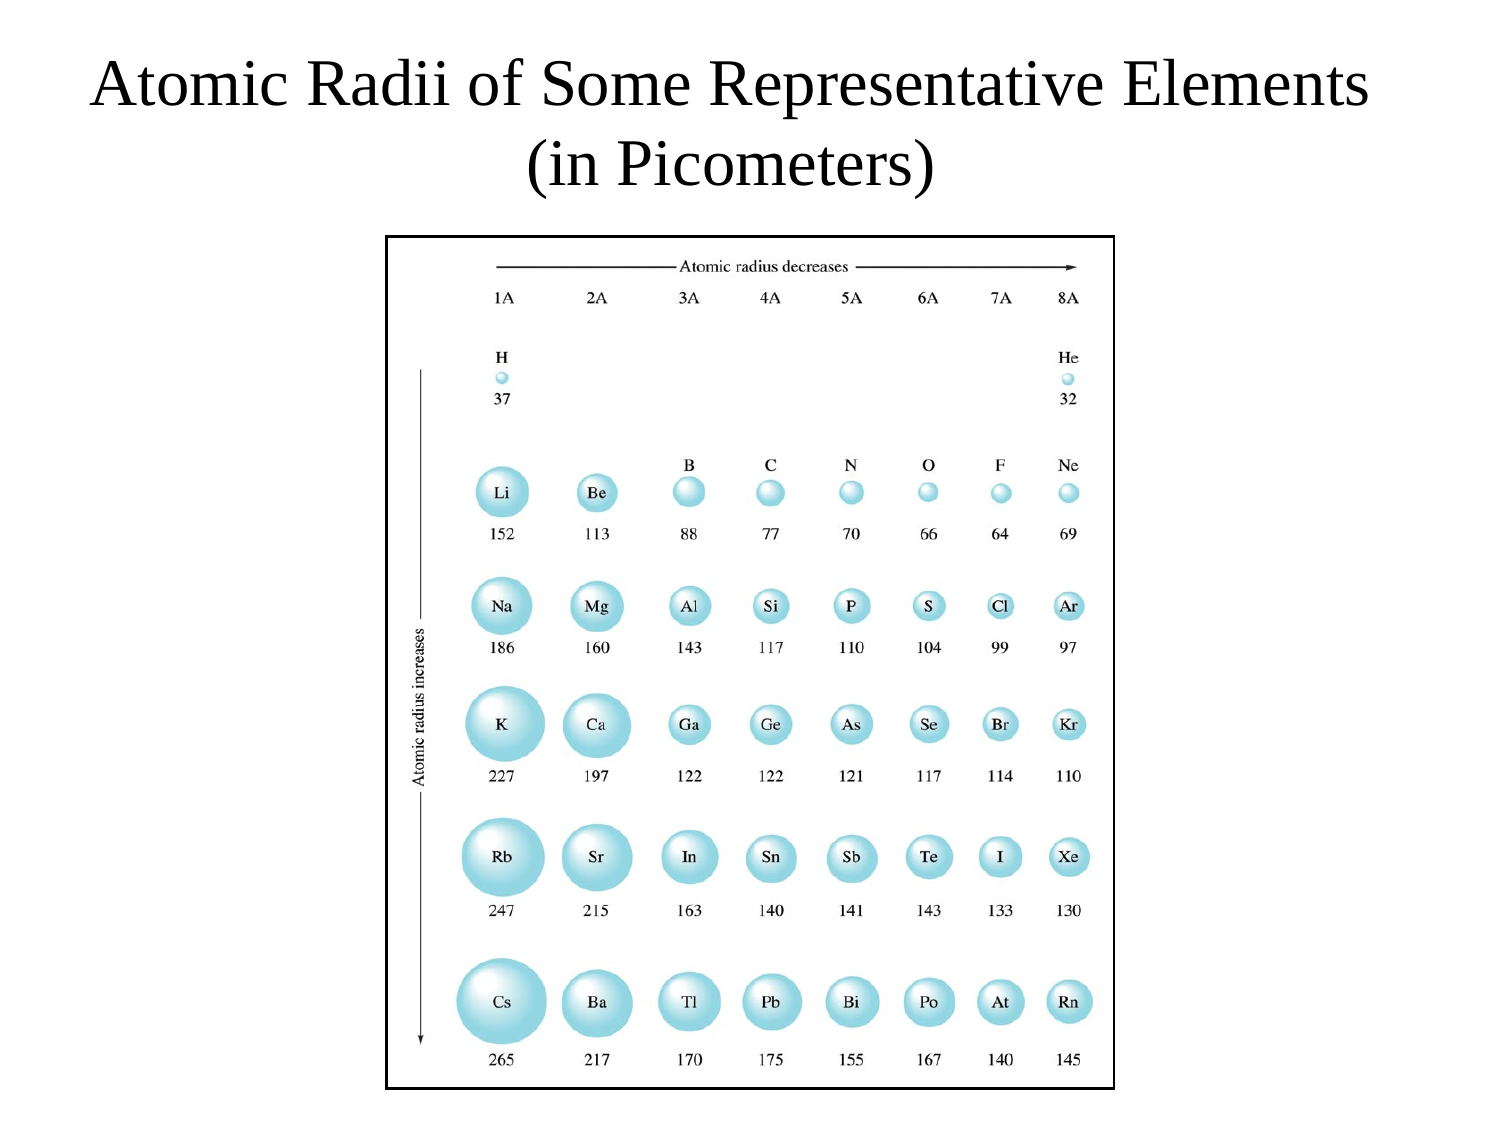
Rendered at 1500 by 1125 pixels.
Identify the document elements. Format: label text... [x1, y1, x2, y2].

title Atomic Radii of Some Representative Elements (in Picometers) [50, 37, 1413, 200]
picture [387, 237, 1113, 1088]
